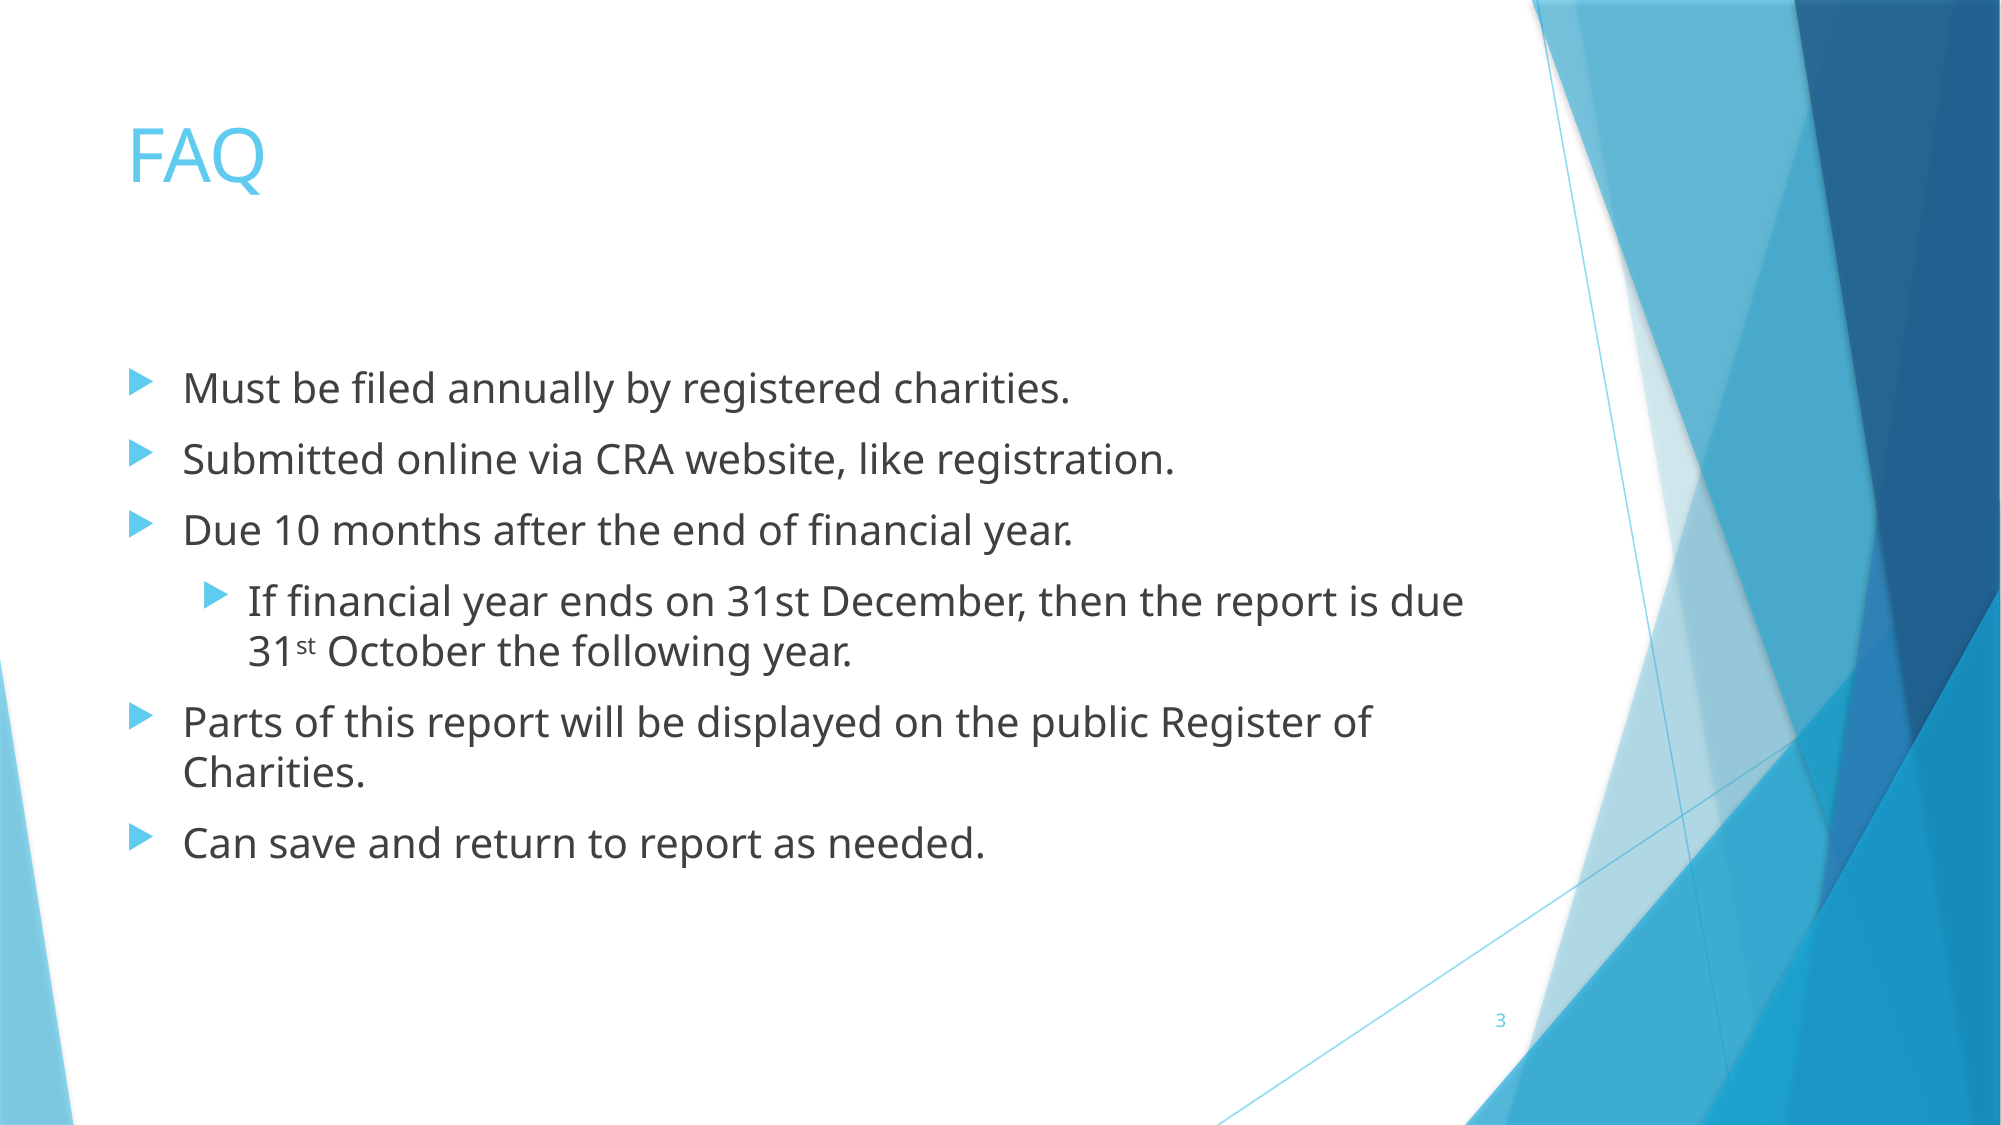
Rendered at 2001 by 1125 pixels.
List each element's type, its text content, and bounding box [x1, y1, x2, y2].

slide_number 3 [1409, 991, 1522, 1051]
title FAQ [111, 99, 1522, 317]
list Must be filed annually by registered charities. Submitted online via CRA website, like registration. Due 10 months after the end of financial year. If financial year ends on 31st December, then the report is due 31st October the following year. Parts of this report will be displayed on the public Register of Charities. Can save and return to report as needed. [111, 354, 1522, 992]
